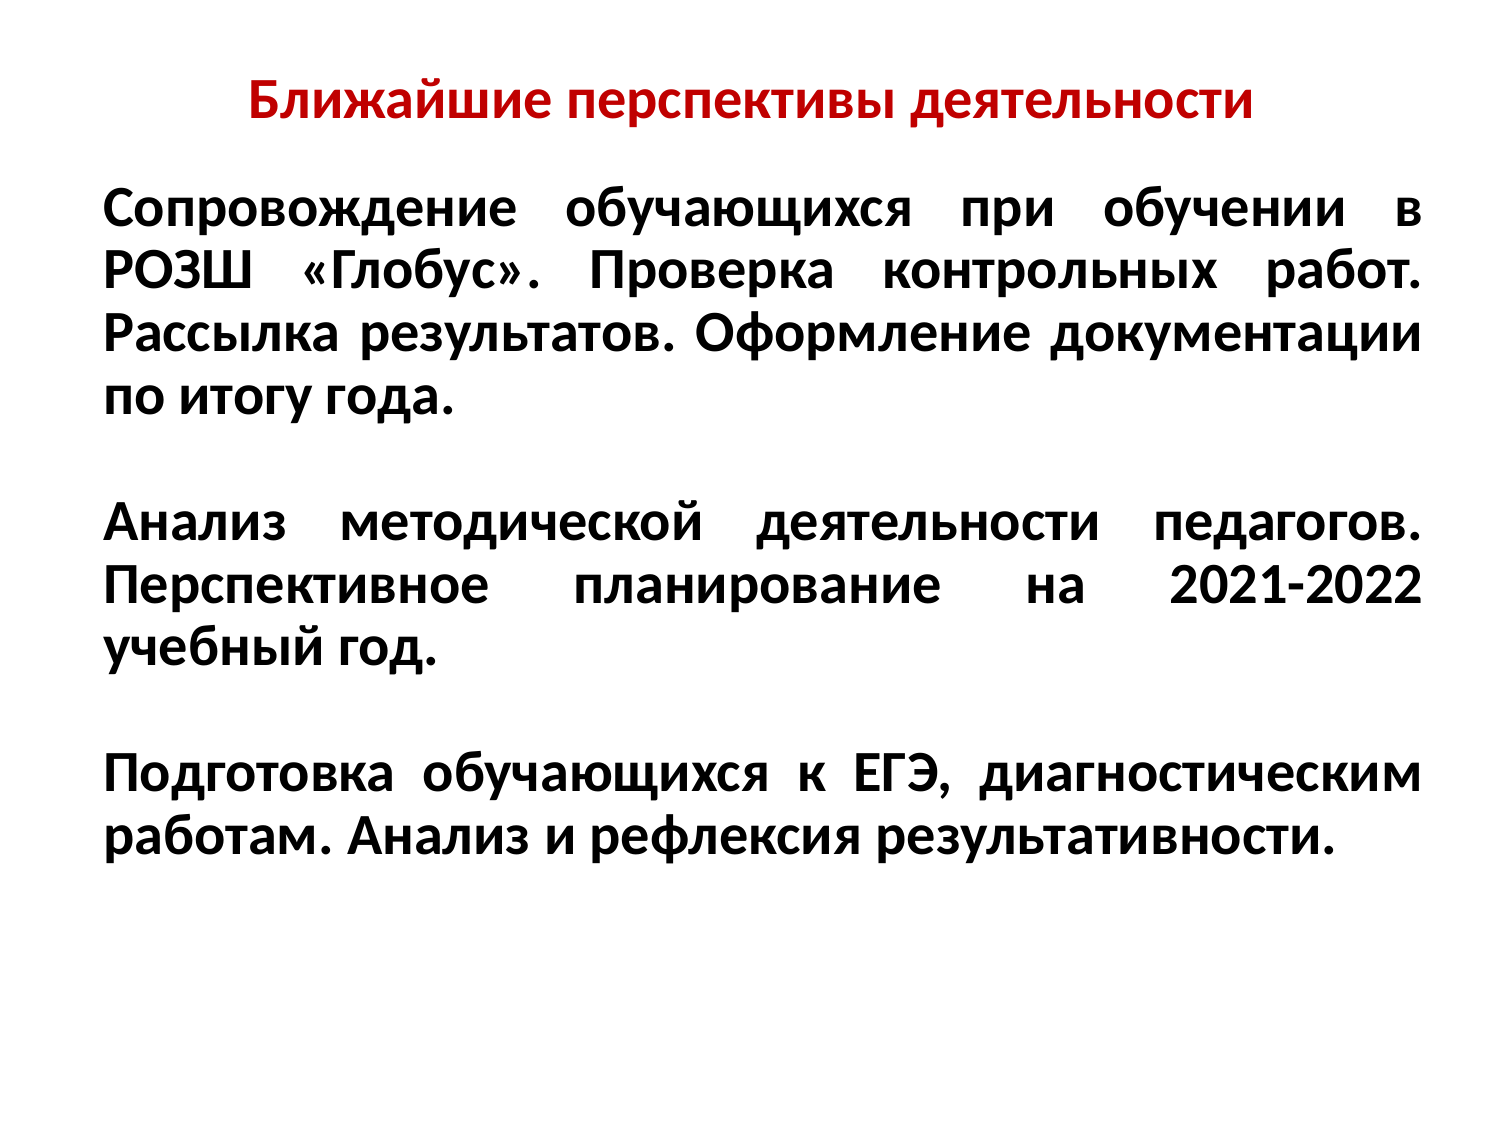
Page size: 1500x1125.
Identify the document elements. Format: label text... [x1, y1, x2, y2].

text_box Сопровождение обучающихся при обучении в РОЗШ «Глобус». Проверка контрольных работ. Рассылка результатов. Оформление документации по итогу года. Анализ методической деятельности педагогов. Перспективное планирование на 2021-2022 учебный год. Подготовка обучающихся к ЕГЭ, диагностическим работам. Анализ и рефлексия результативности. [88, 160, 1439, 1047]
text_box Ближайшие перспективы деятельности [76, 19, 1427, 147]
